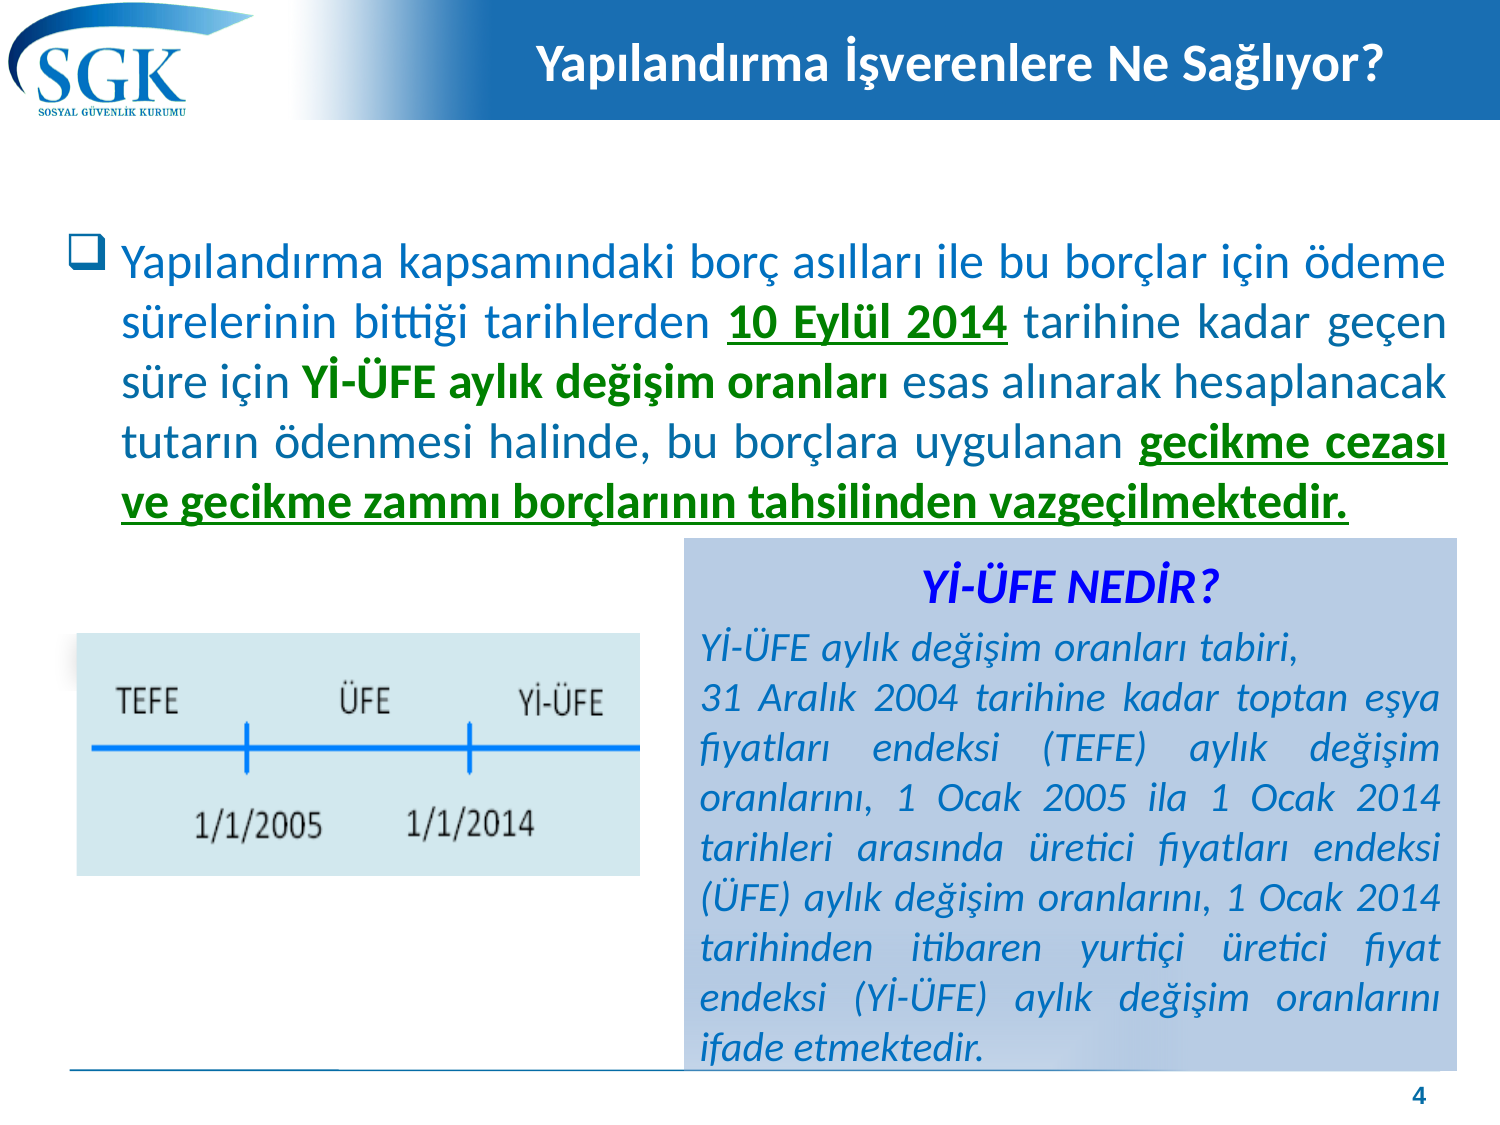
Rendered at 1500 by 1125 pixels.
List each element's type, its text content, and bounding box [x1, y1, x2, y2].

title Yapılandırma İşverenlere Ne Sağlıyor? [421, 0, 1500, 117]
picture [0, 0, 1500, 120]
list Yapılandırma kapsamındaki borç asılları ile bu borçlar için ödeme sürelerinin bittiği tarihlerden 10 Eylül 2014 tarihine kadar geçen süre için Yİ-ÜFE aylık değişim oranları esas alınarak hesaplanacak tutarın ödenmesi halinde, bu borçlara uygulanan gecikme cezası ve gecikme zammı borçlarının tahsilinden vazgeçilmektedir. [50, 175, 1463, 1055]
picture [76, 633, 641, 877]
slide_number 4 [1305, 1065, 1442, 1125]
text_box Yİ-ÜFE NEDİR? Yİ-ÜFE aylık değişim oranları tabiri, 31 Aralık 2004 tarihine kadar toptan eşya fiyatları endeksi (TEFE) aylık değişim oranlarını, 1 Ocak 2005 ila 1 Ocak 2014 tarihleri arasında üretici fiyatları endeksi (ÜFE) aylık değişim oranlarını, 1 Ocak 2014 tarihinden itibaren yurtiçi üretici fiyat endeksi (Yİ-ÜFE) aylık değişim oranlarını ifade etmektedir. [684, 538, 1457, 1071]
